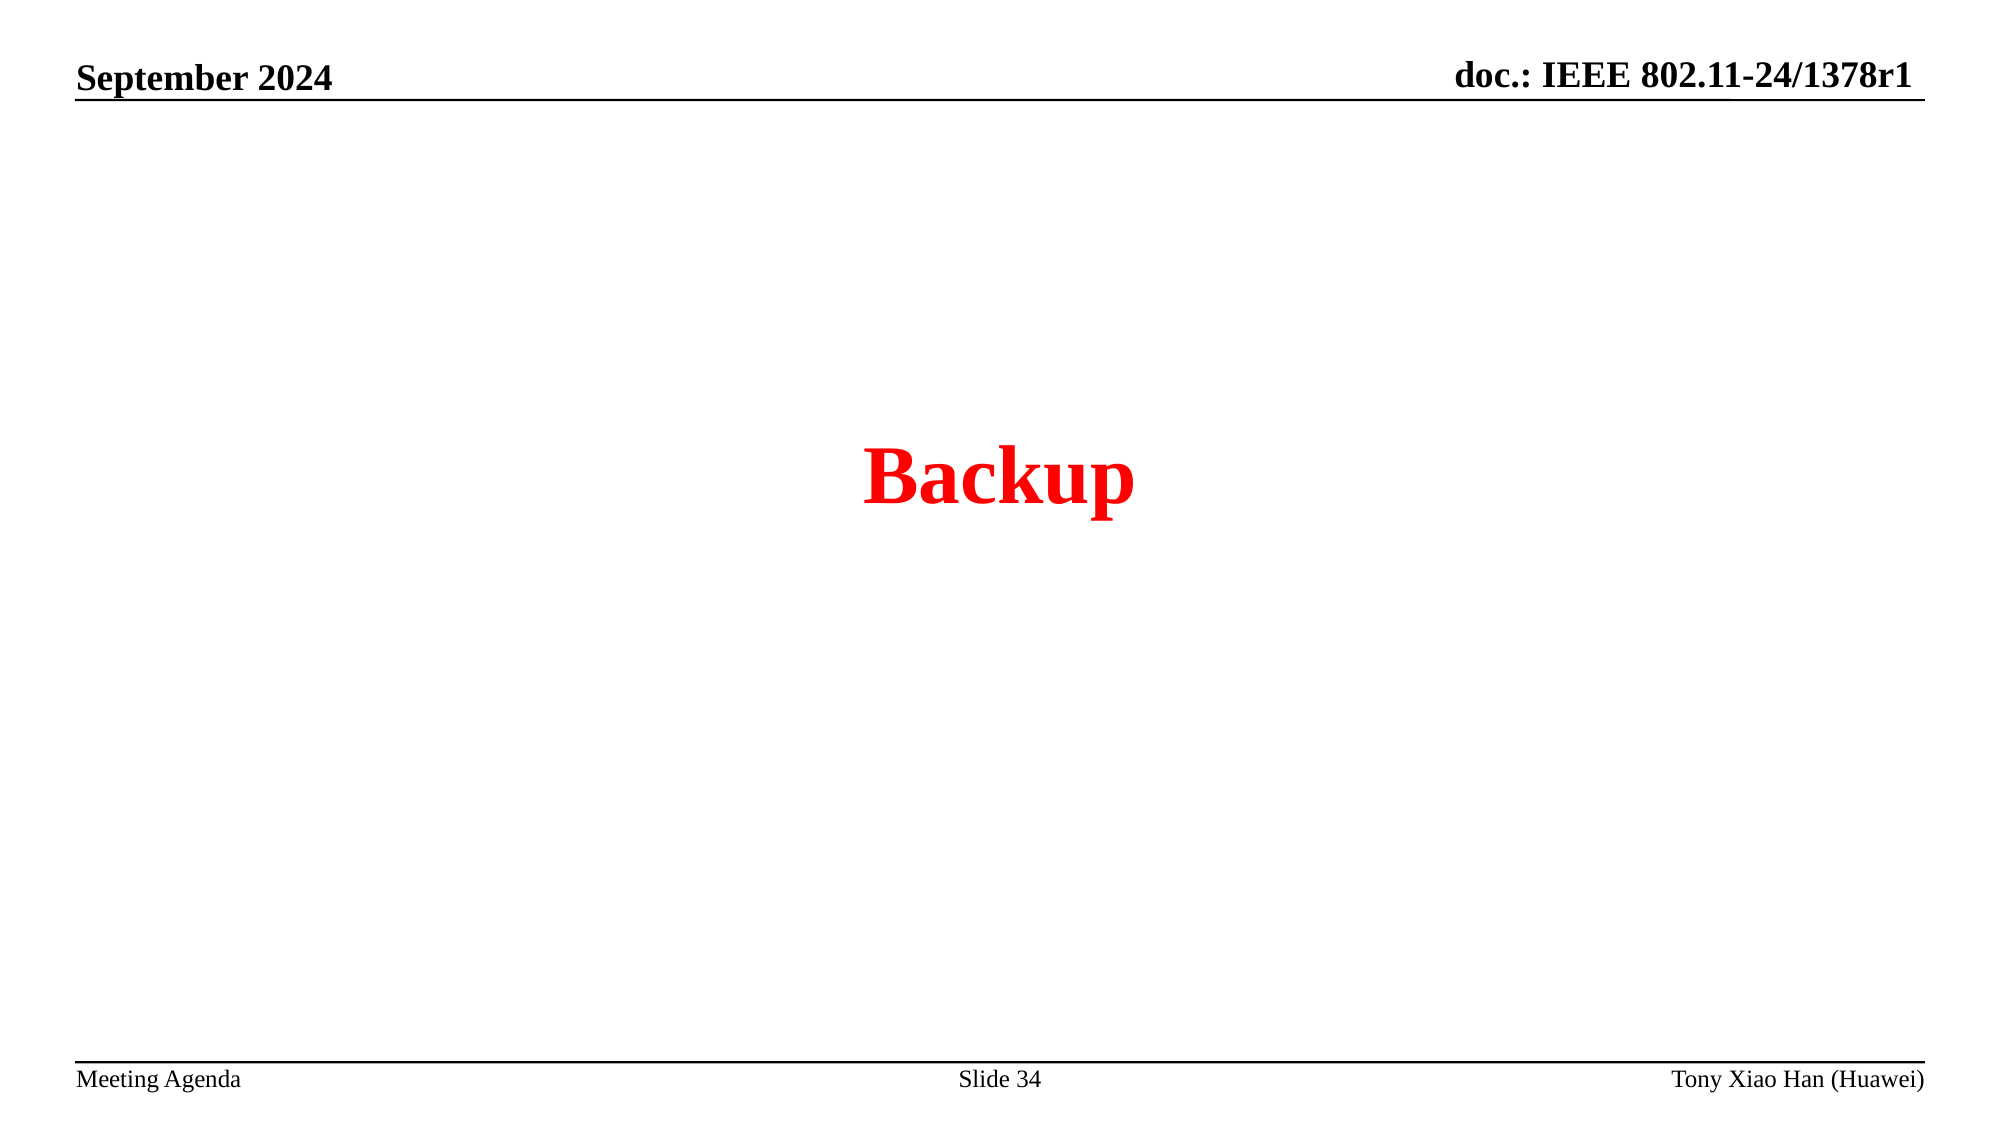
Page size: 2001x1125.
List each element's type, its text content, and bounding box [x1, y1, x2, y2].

text_box Backup [331, 412, 1669, 950]
